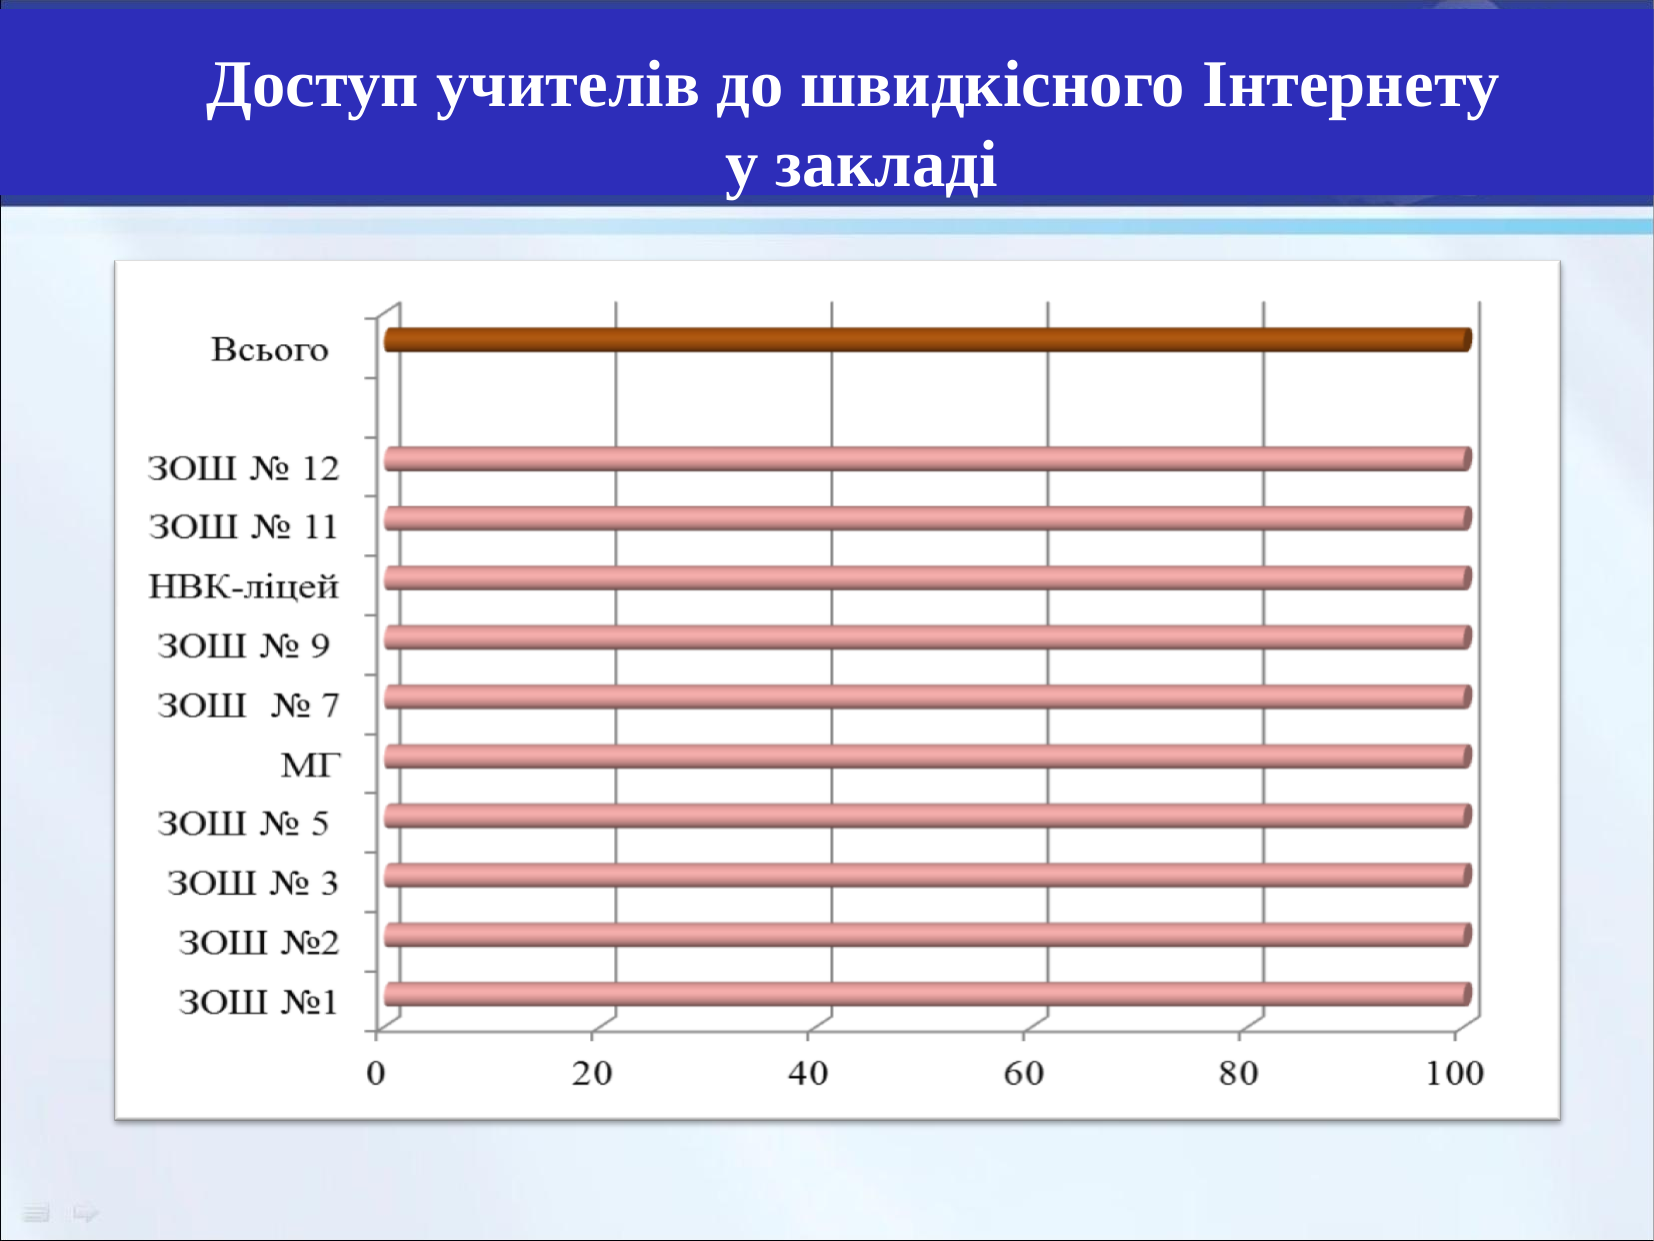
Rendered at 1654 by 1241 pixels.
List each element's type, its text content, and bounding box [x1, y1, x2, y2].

text_box Доступ учителів до швидкісного Інтернету у закладі [123, 34, 1601, 206]
picture [0, 196, 1654, 1241]
picture [0, 0, 1654, 9]
text_box [0, 9, 1654, 196]
